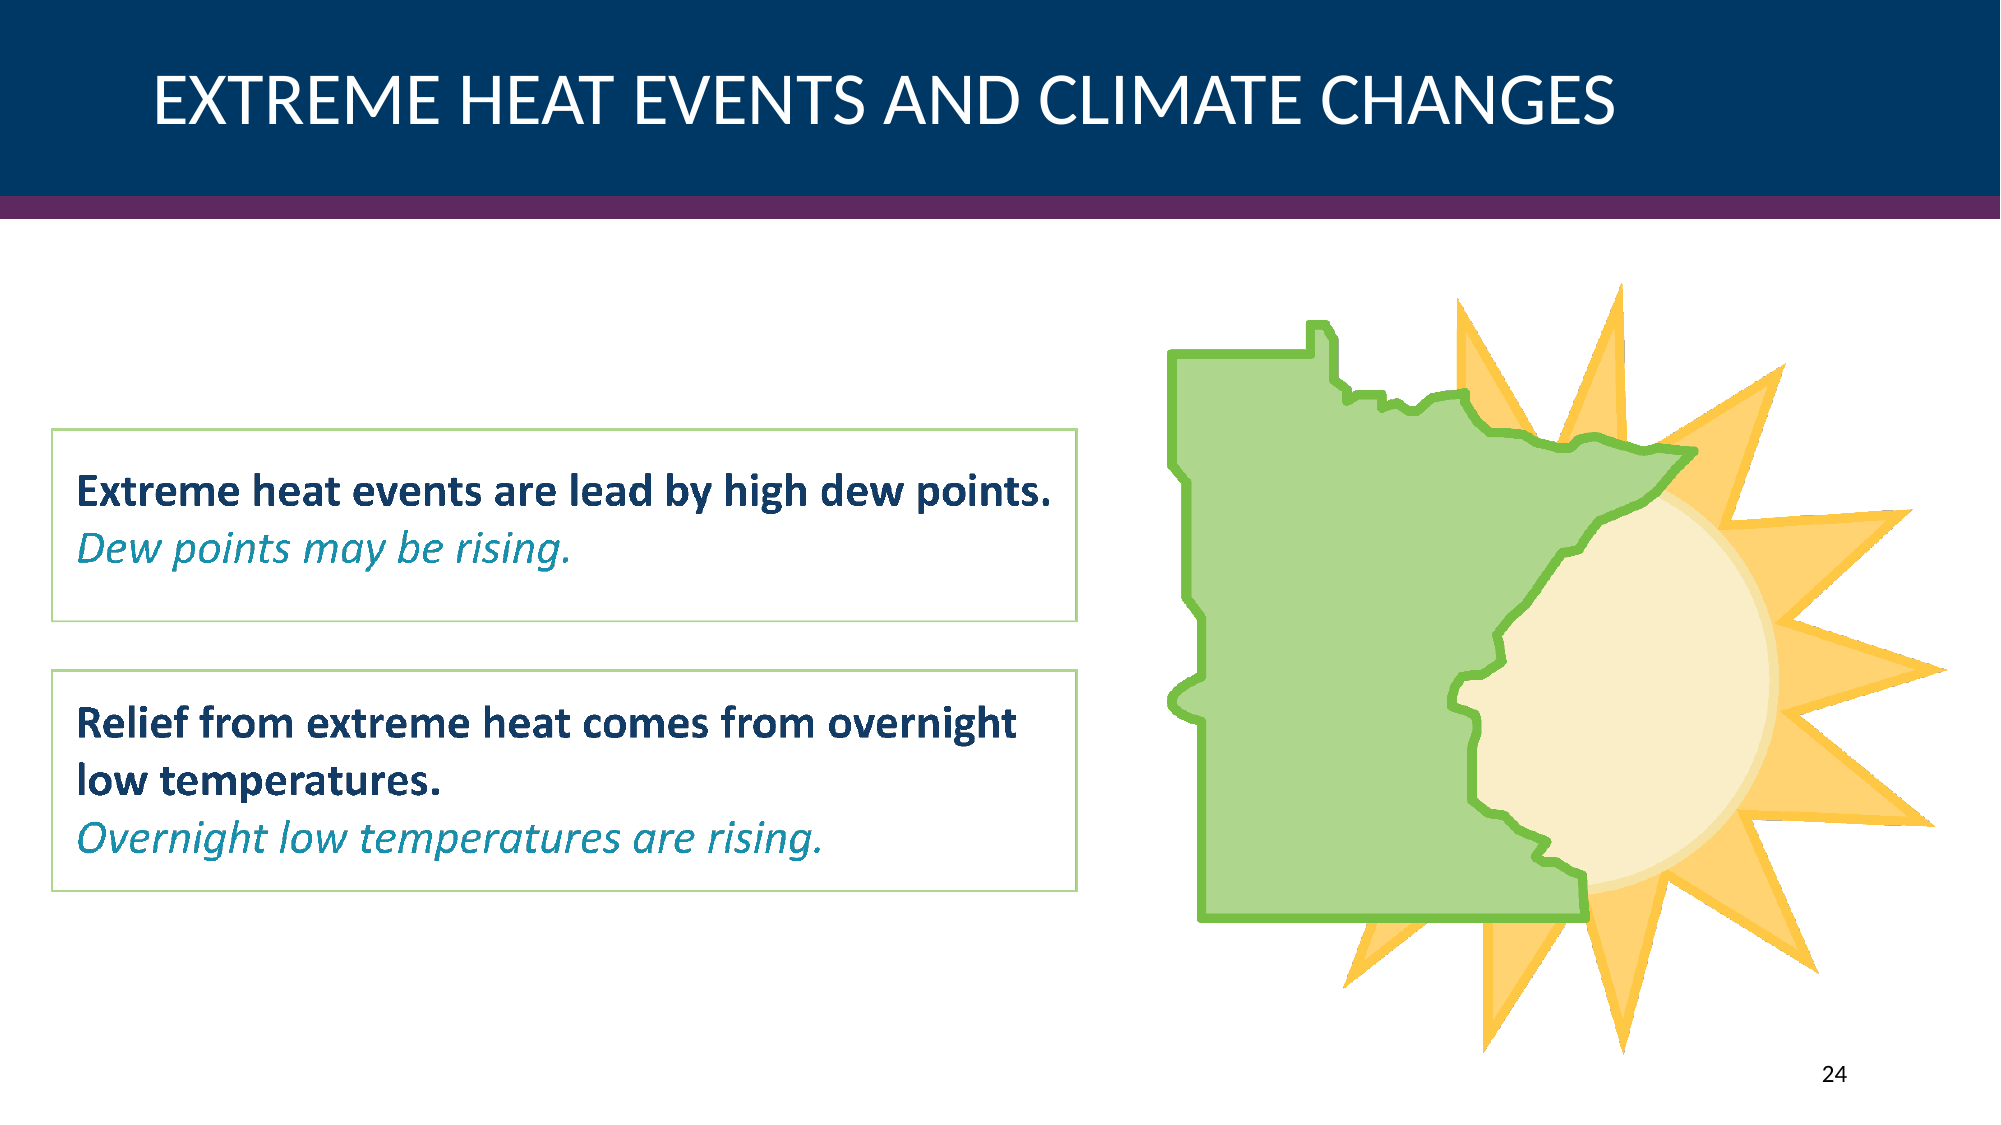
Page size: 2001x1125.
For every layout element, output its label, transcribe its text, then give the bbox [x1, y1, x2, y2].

picture [1, 252, 1989, 1103]
title EXTREME HEAT EVENTS AND CLIMATE CHANGES [137, 24, 1863, 175]
